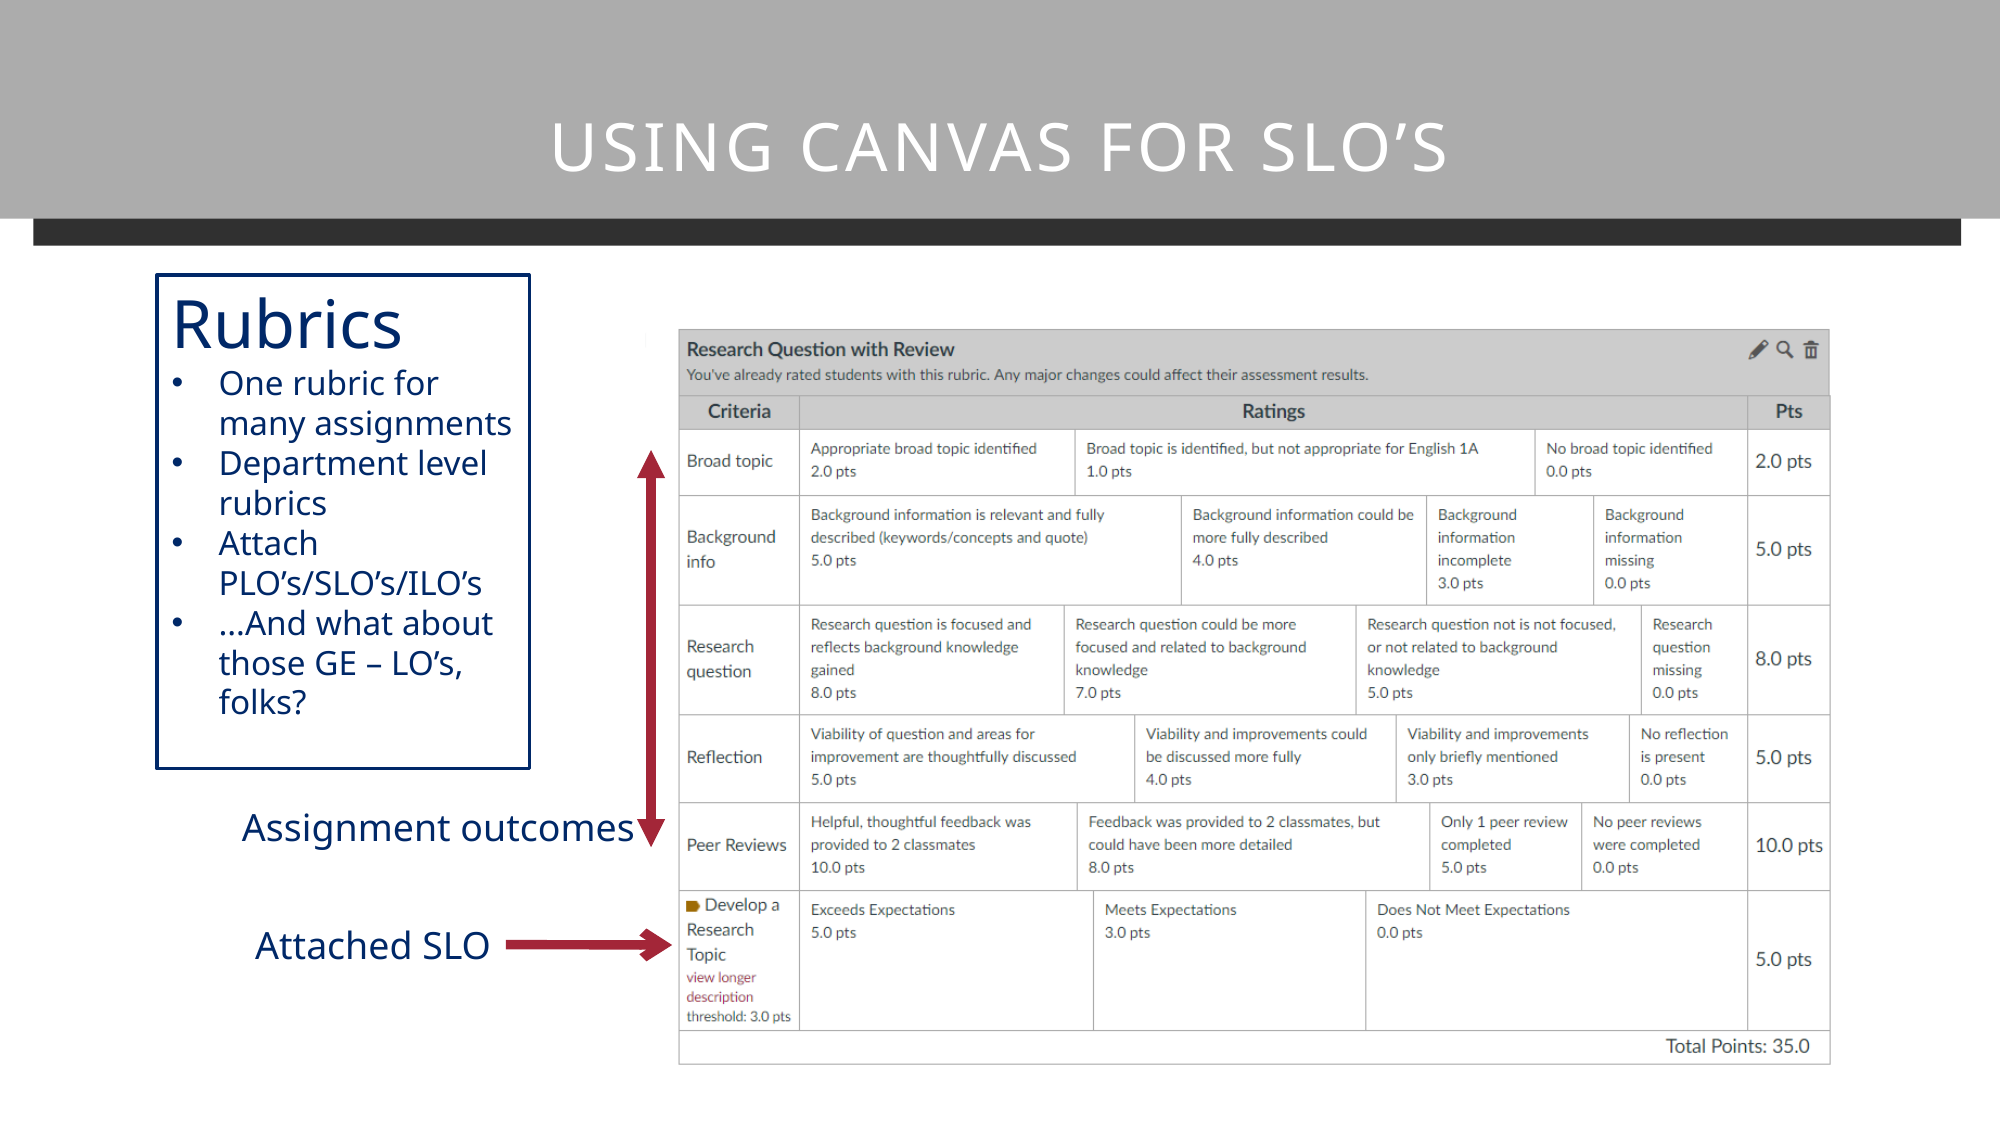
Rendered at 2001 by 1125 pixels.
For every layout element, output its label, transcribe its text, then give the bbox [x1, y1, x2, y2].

text_box Rubrics One rubric for many assignments Department level rubrics Attach PLO’s/SLO’s/ILO’s …And what about those GE – LO’s, folks? [155, 273, 531, 770]
text_box Assignment outcomes [227, 796, 640, 857]
picture [645, 298, 1870, 1093]
title Using Canvas for SLO’s [83, 58, 1917, 232]
text_box Attached SLO [240, 914, 506, 975]
